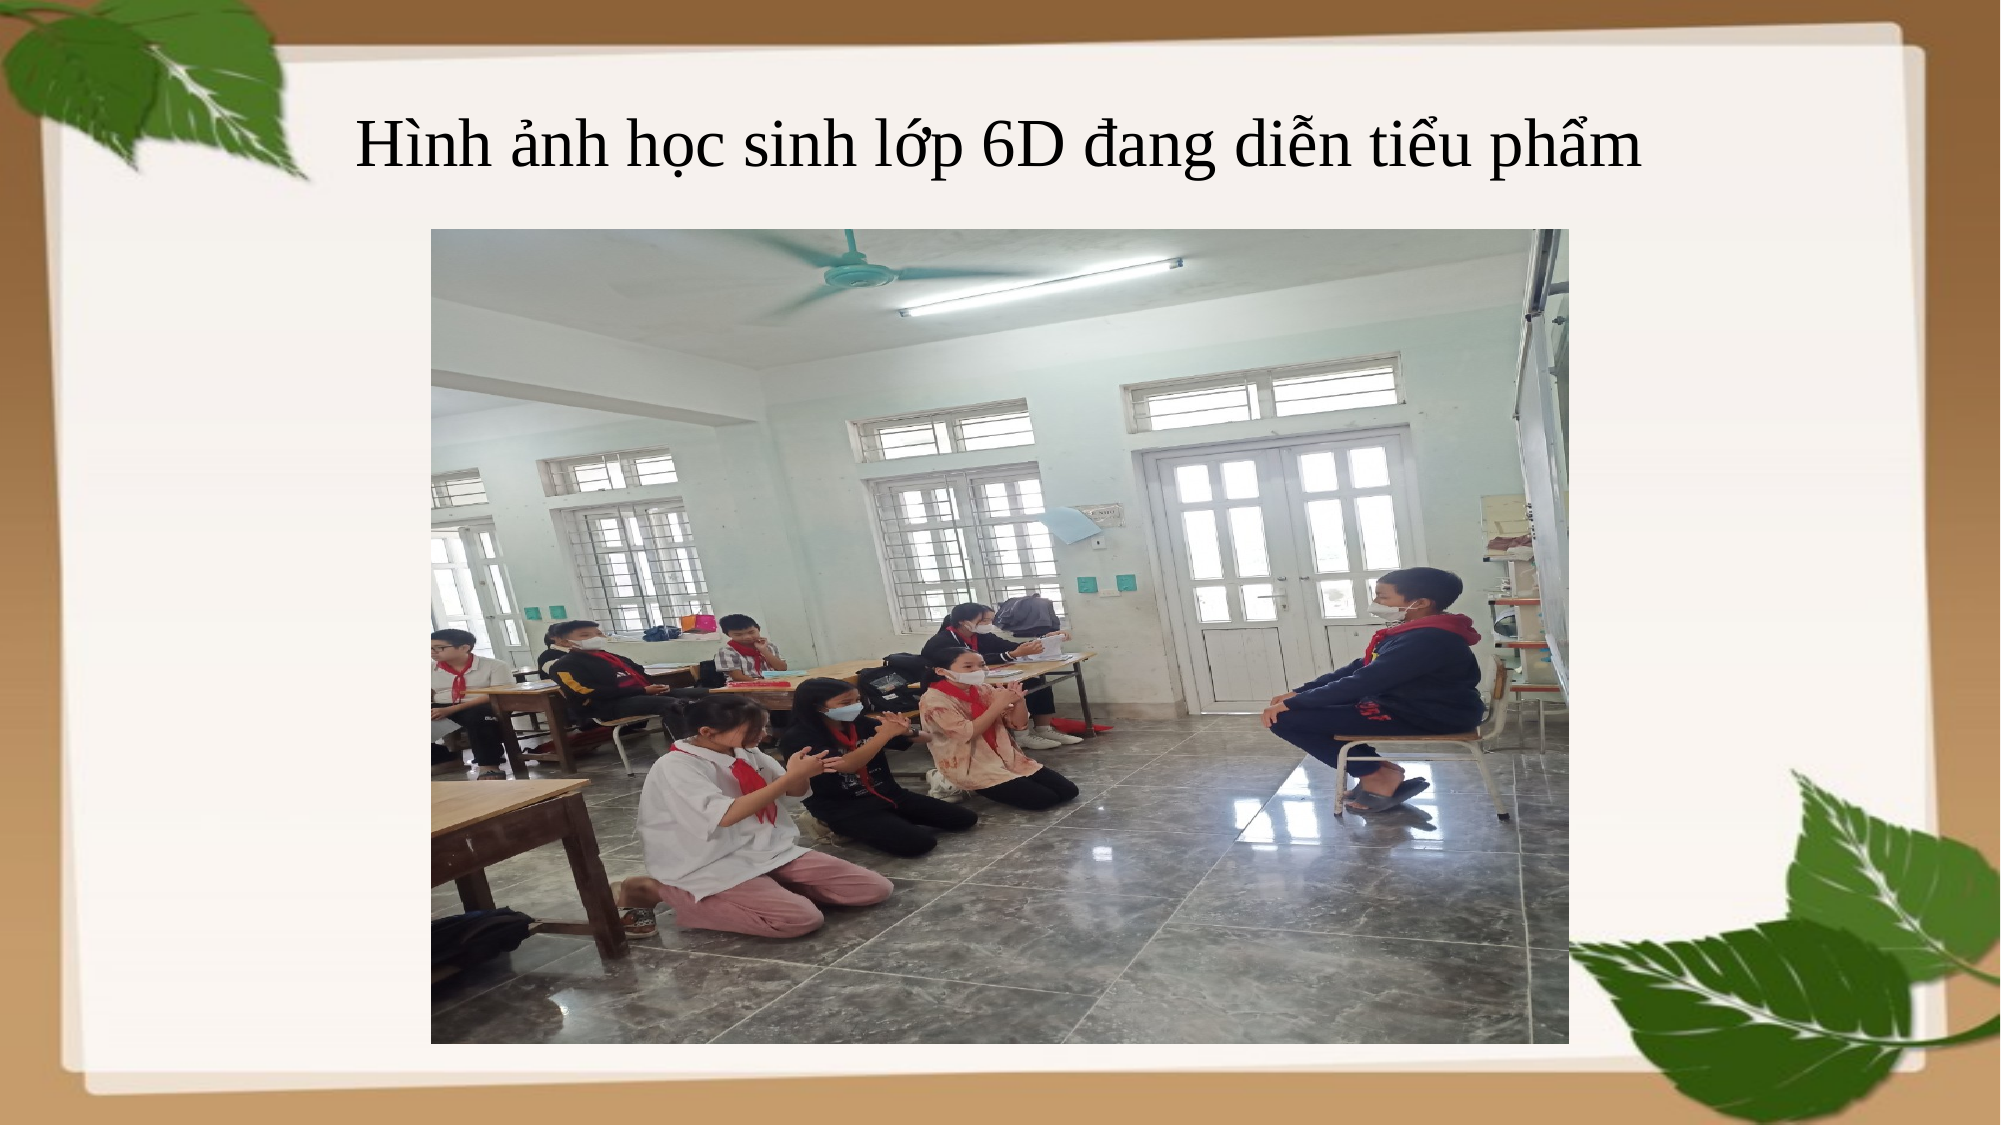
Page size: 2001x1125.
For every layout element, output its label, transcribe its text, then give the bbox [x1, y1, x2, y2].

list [430, 229, 1569, 1044]
title Hình ảnh học sinh lớp 6D đang diễn tiểu phẩm [99, 44, 1901, 233]
picture [0, 0, 2001, 1125]
